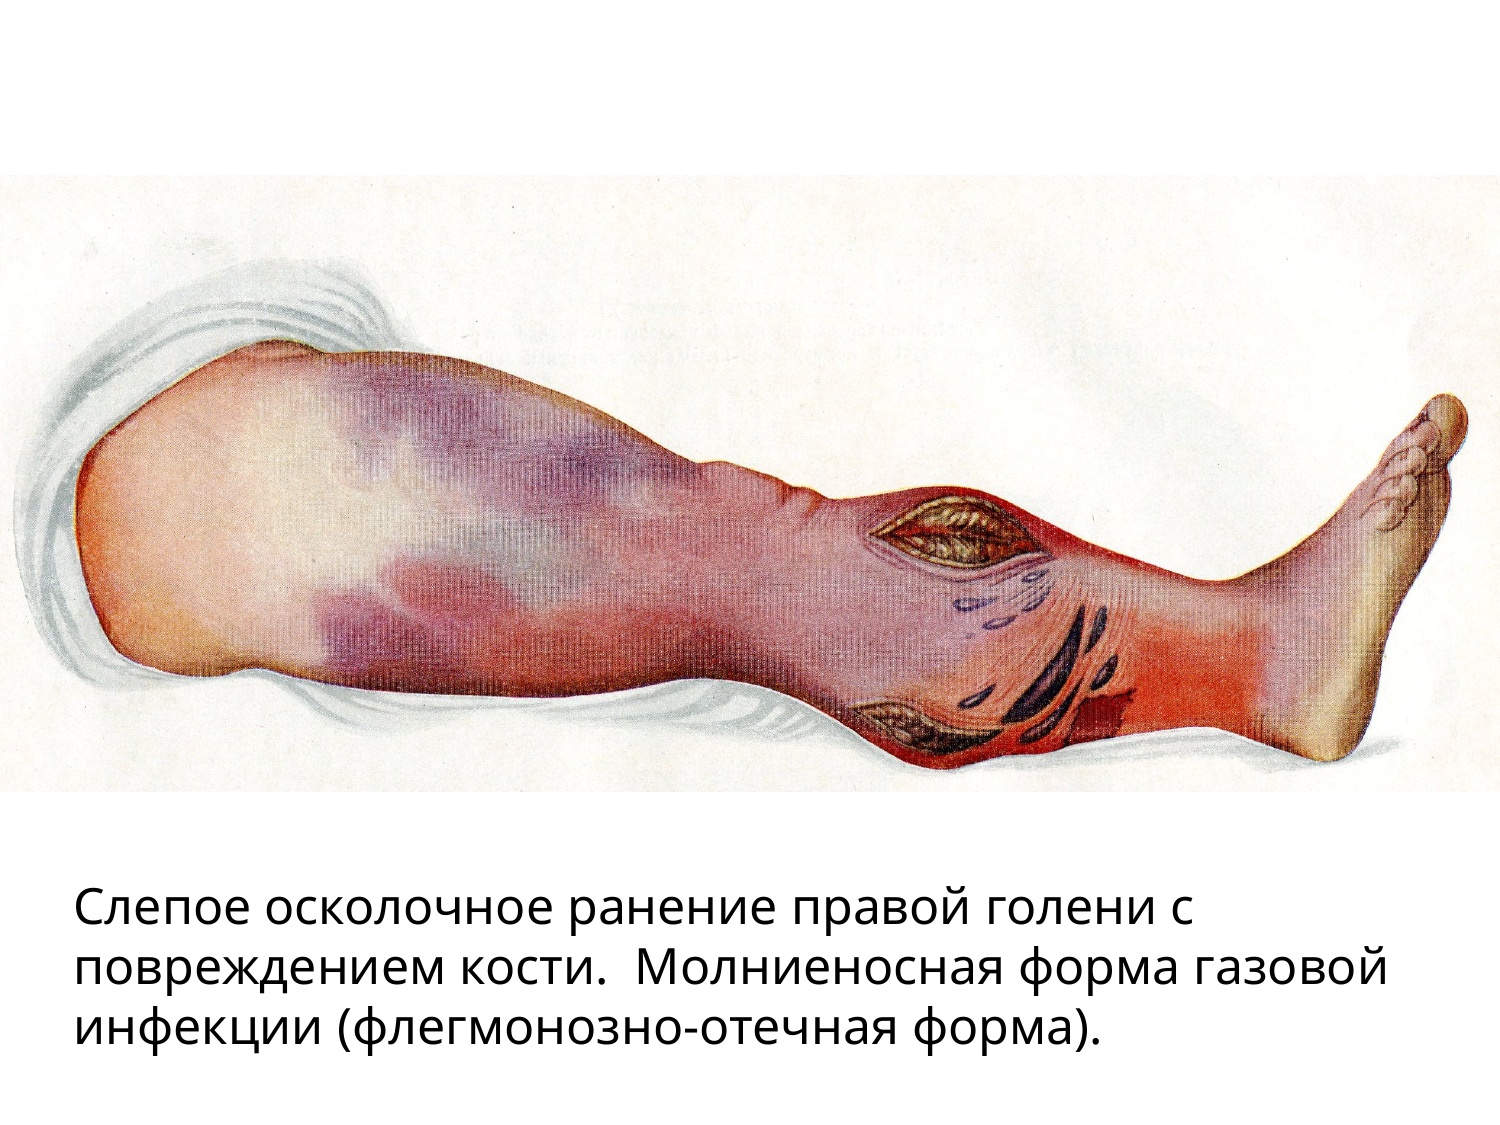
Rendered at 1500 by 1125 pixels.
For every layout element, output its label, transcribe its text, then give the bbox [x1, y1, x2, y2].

picture [0, 175, 1500, 793]
text_box Слепое осколочное ранение правой голени с повреждением кости. Молниеносная форма газовой инфекции (флегмонозно-отечная форма). [58, 867, 1442, 1062]
